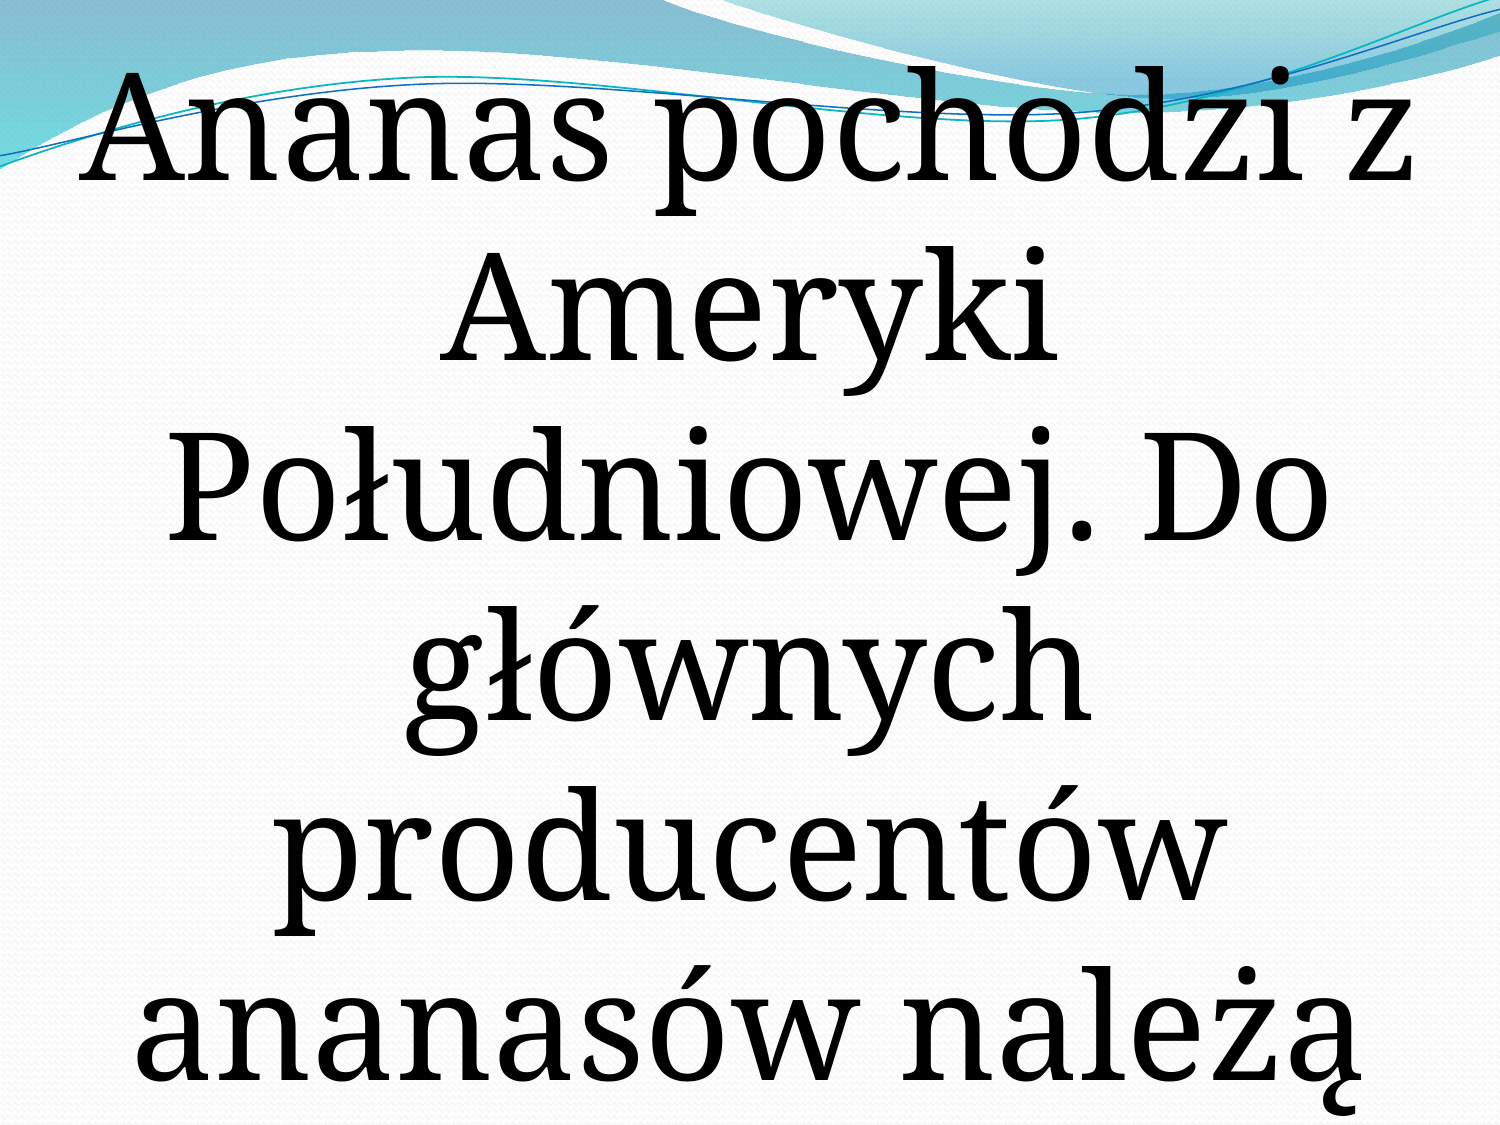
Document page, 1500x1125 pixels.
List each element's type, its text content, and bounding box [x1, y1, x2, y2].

text_box Ananas pochodzi z Ameryki Południowej. Do głównych producentów ananasów należą Hawaje, Brazylia, Meksyk i Filipiny. [0, 23, 1500, 1125]
